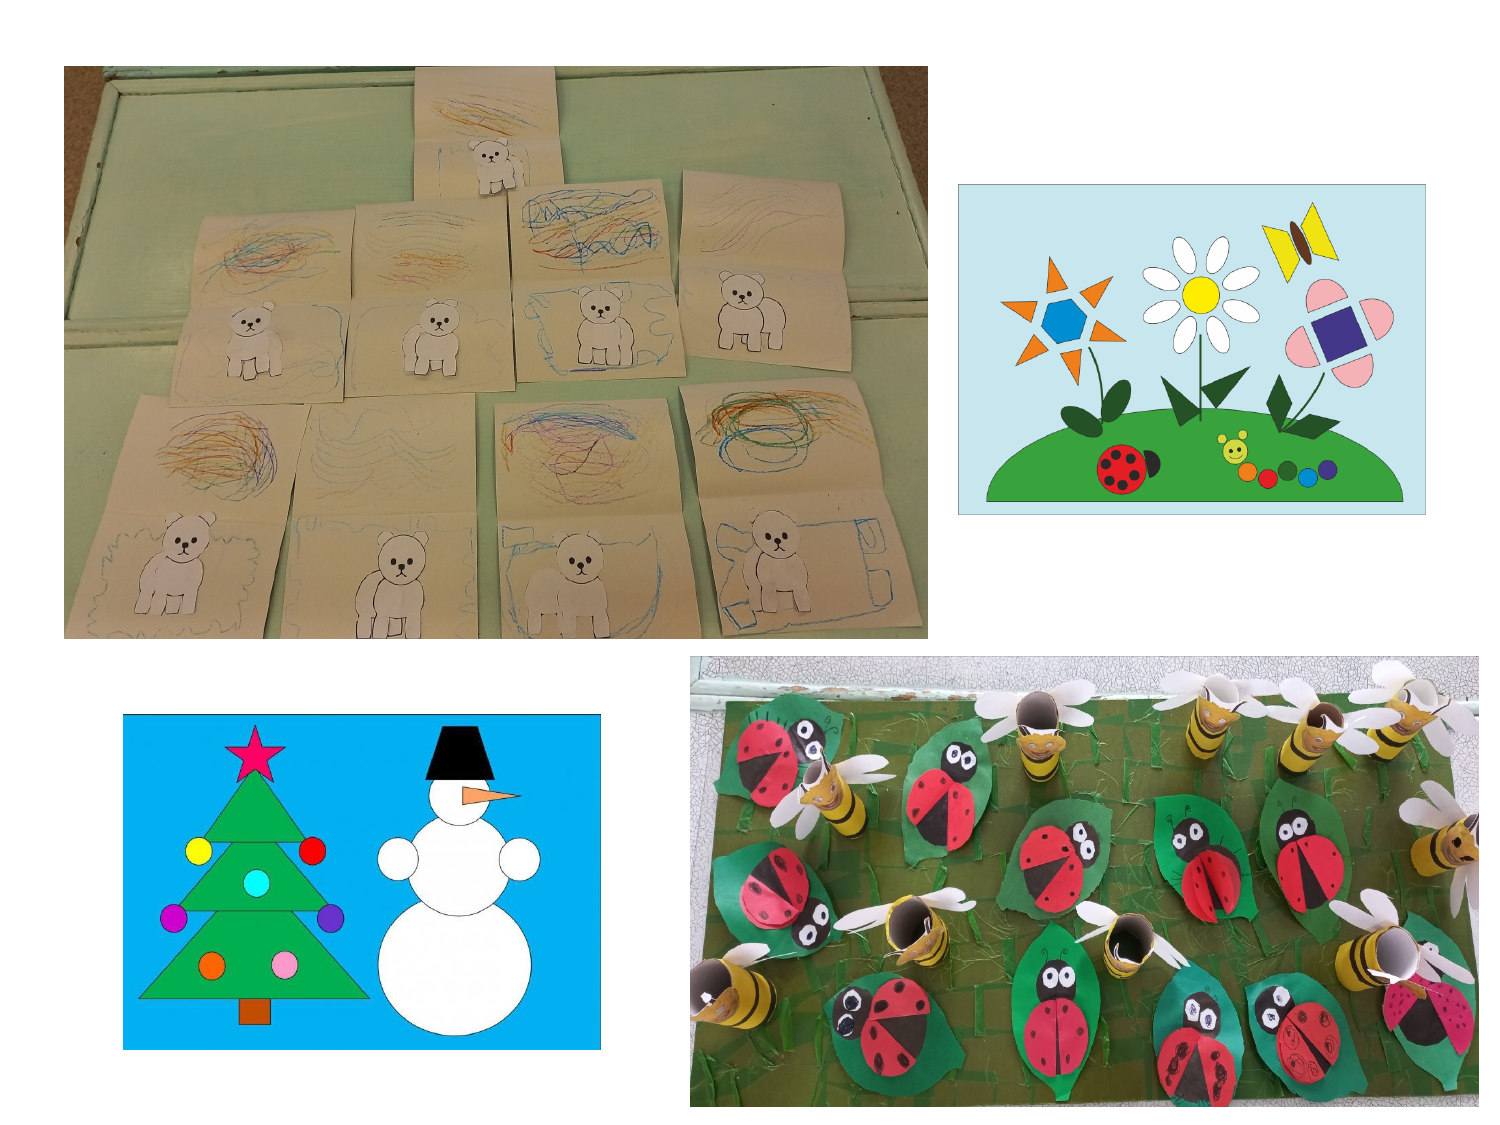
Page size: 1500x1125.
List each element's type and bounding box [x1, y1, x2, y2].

picture [377, 726, 541, 1037]
picture [140, 726, 368, 1025]
picture [958, 184, 1426, 515]
list [64, 66, 928, 640]
picture [690, 656, 1479, 1108]
